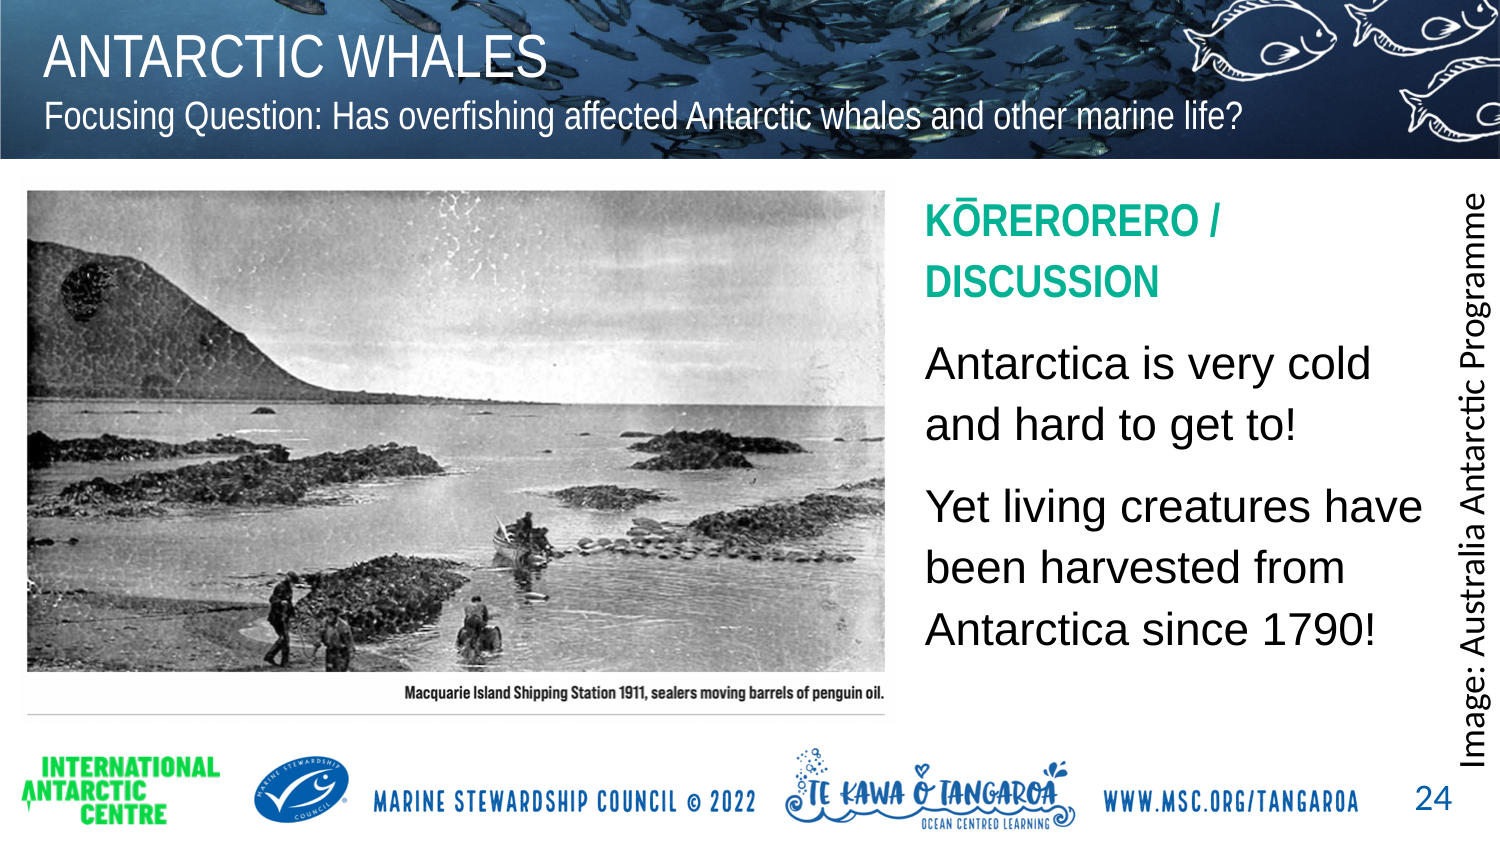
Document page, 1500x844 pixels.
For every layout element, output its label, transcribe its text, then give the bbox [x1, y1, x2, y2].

picture [18, 175, 897, 725]
picture [21, 741, 1381, 844]
text_box Image: Australia Antarctic Programme [1439, 190, 1500, 784]
picture [0, 0, 1500, 182]
text_box ANTARCTIC WHALES Focusing Question: Has overfishing affected Antarctic whales and other marine life? [28, 8, 1378, 146]
text_box KŌRERORERO / DISCUSSION Antarctica is very cold and hard to get to! Yet living creatures have been harvested from Antarctica since 1790! [910, 176, 1439, 708]
